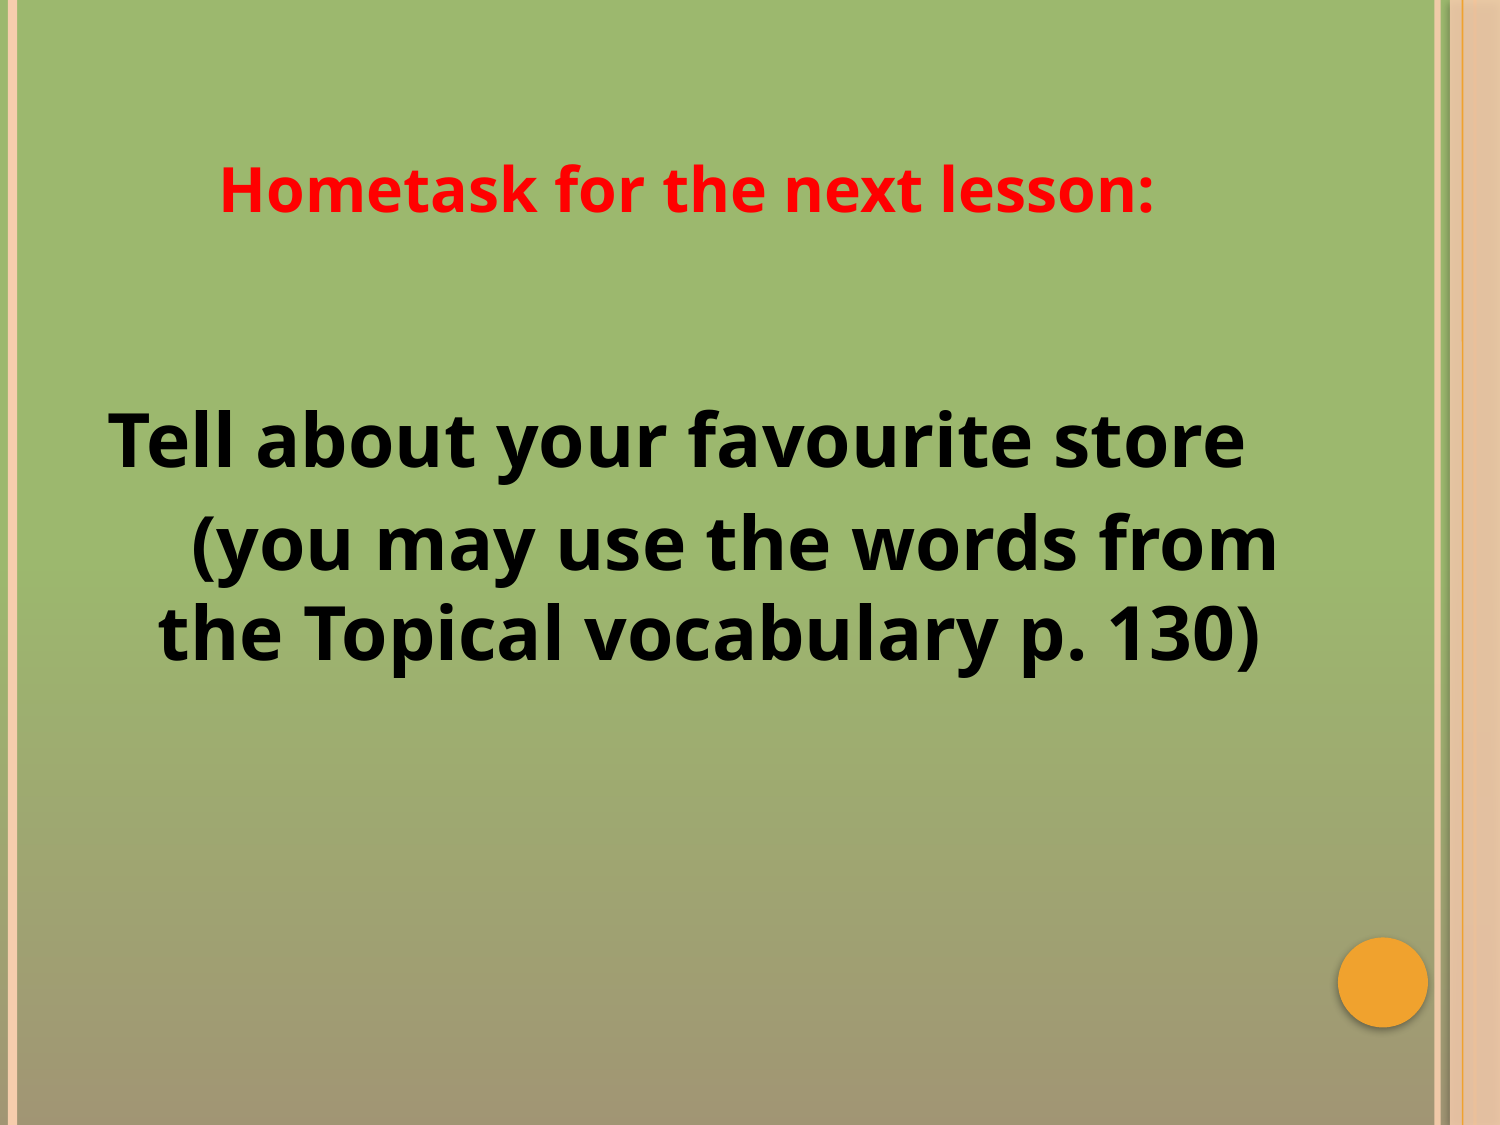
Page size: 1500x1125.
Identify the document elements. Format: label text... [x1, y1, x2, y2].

title Hometask for the next lesson: [75, 45, 1300, 233]
list Tell about your favourite store (you may use the words from the Topical vocabulary p. 130) [75, 385, 1300, 1062]
